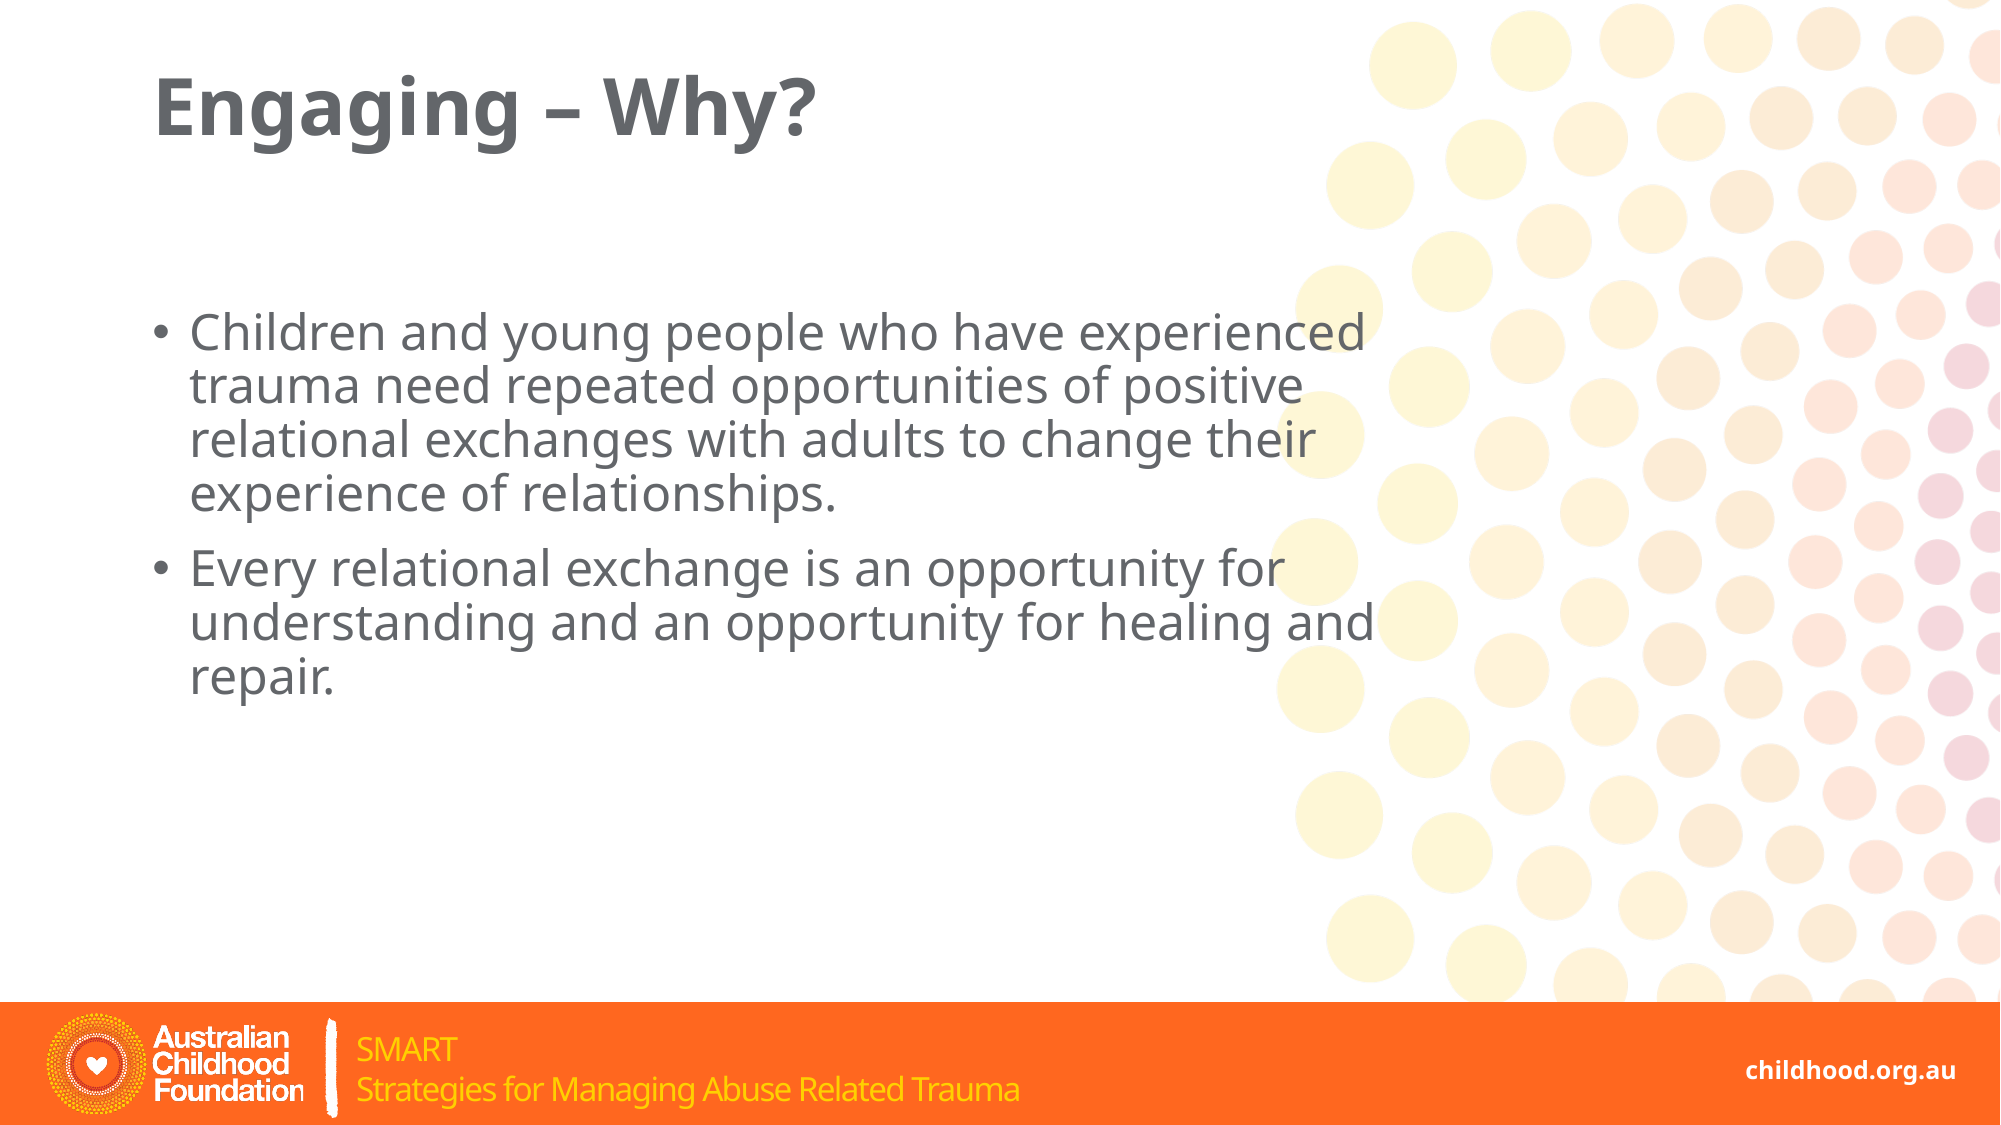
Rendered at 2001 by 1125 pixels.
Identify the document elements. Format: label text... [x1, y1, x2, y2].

list Children and young people who have experienced trauma need repeated opportunities of positive relational exchanges with adults to change their experience of relationships. Every relational exchange is an opportunity for understanding and an opportunity for healing and repair. [137, 299, 1417, 900]
picture [315, 1017, 347, 1121]
title Engaging – Why? [137, 59, 1482, 278]
slide_number childhood.org.au [1594, 1034, 1973, 1105]
picture [0, 0, 2001, 1125]
